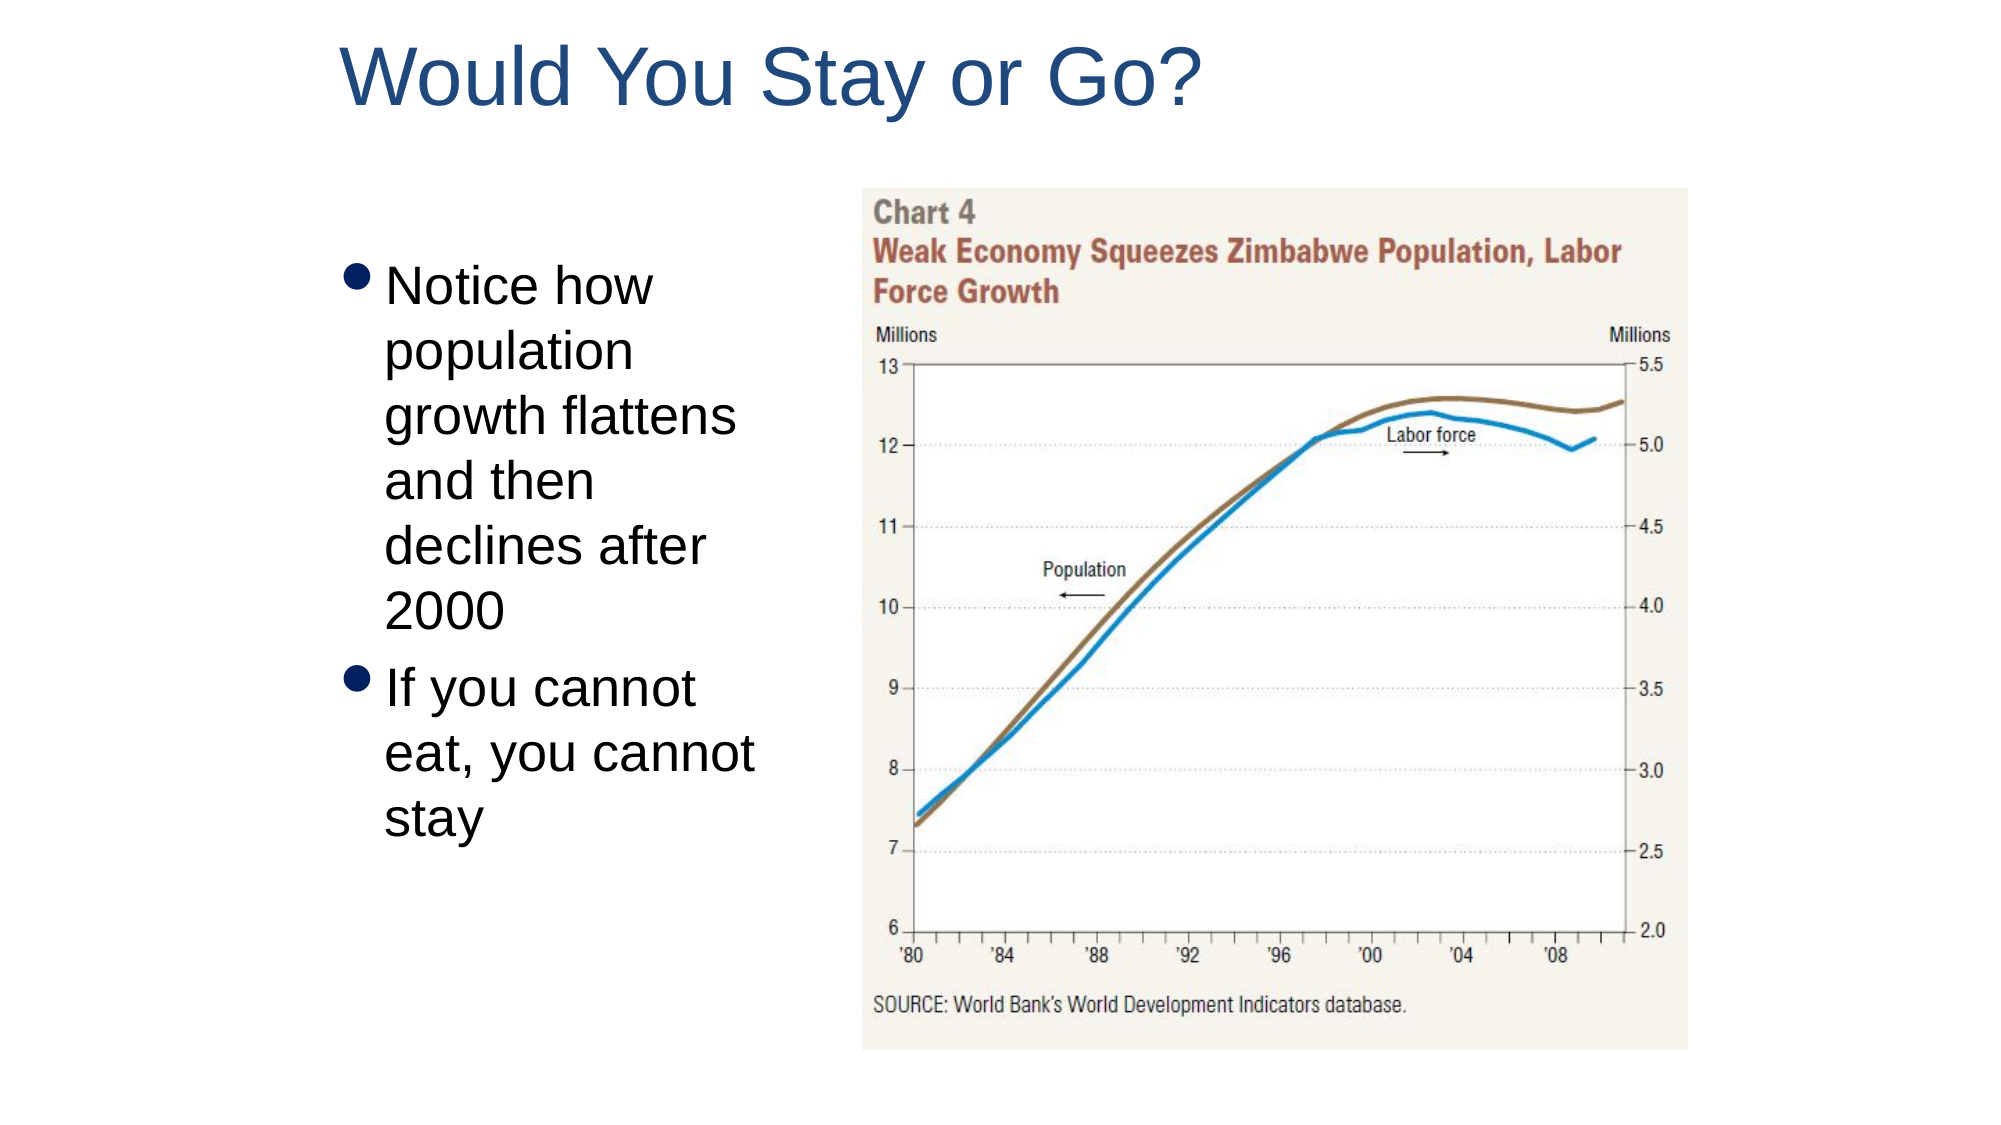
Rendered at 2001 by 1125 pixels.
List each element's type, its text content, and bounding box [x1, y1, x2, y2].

picture [862, 188, 1688, 1051]
list Notice how population growth flattens and then declines after 2000 If you cannot eat, you cannot stay [324, 242, 800, 1013]
title Would You Stay or Go? [324, 0, 1675, 138]
